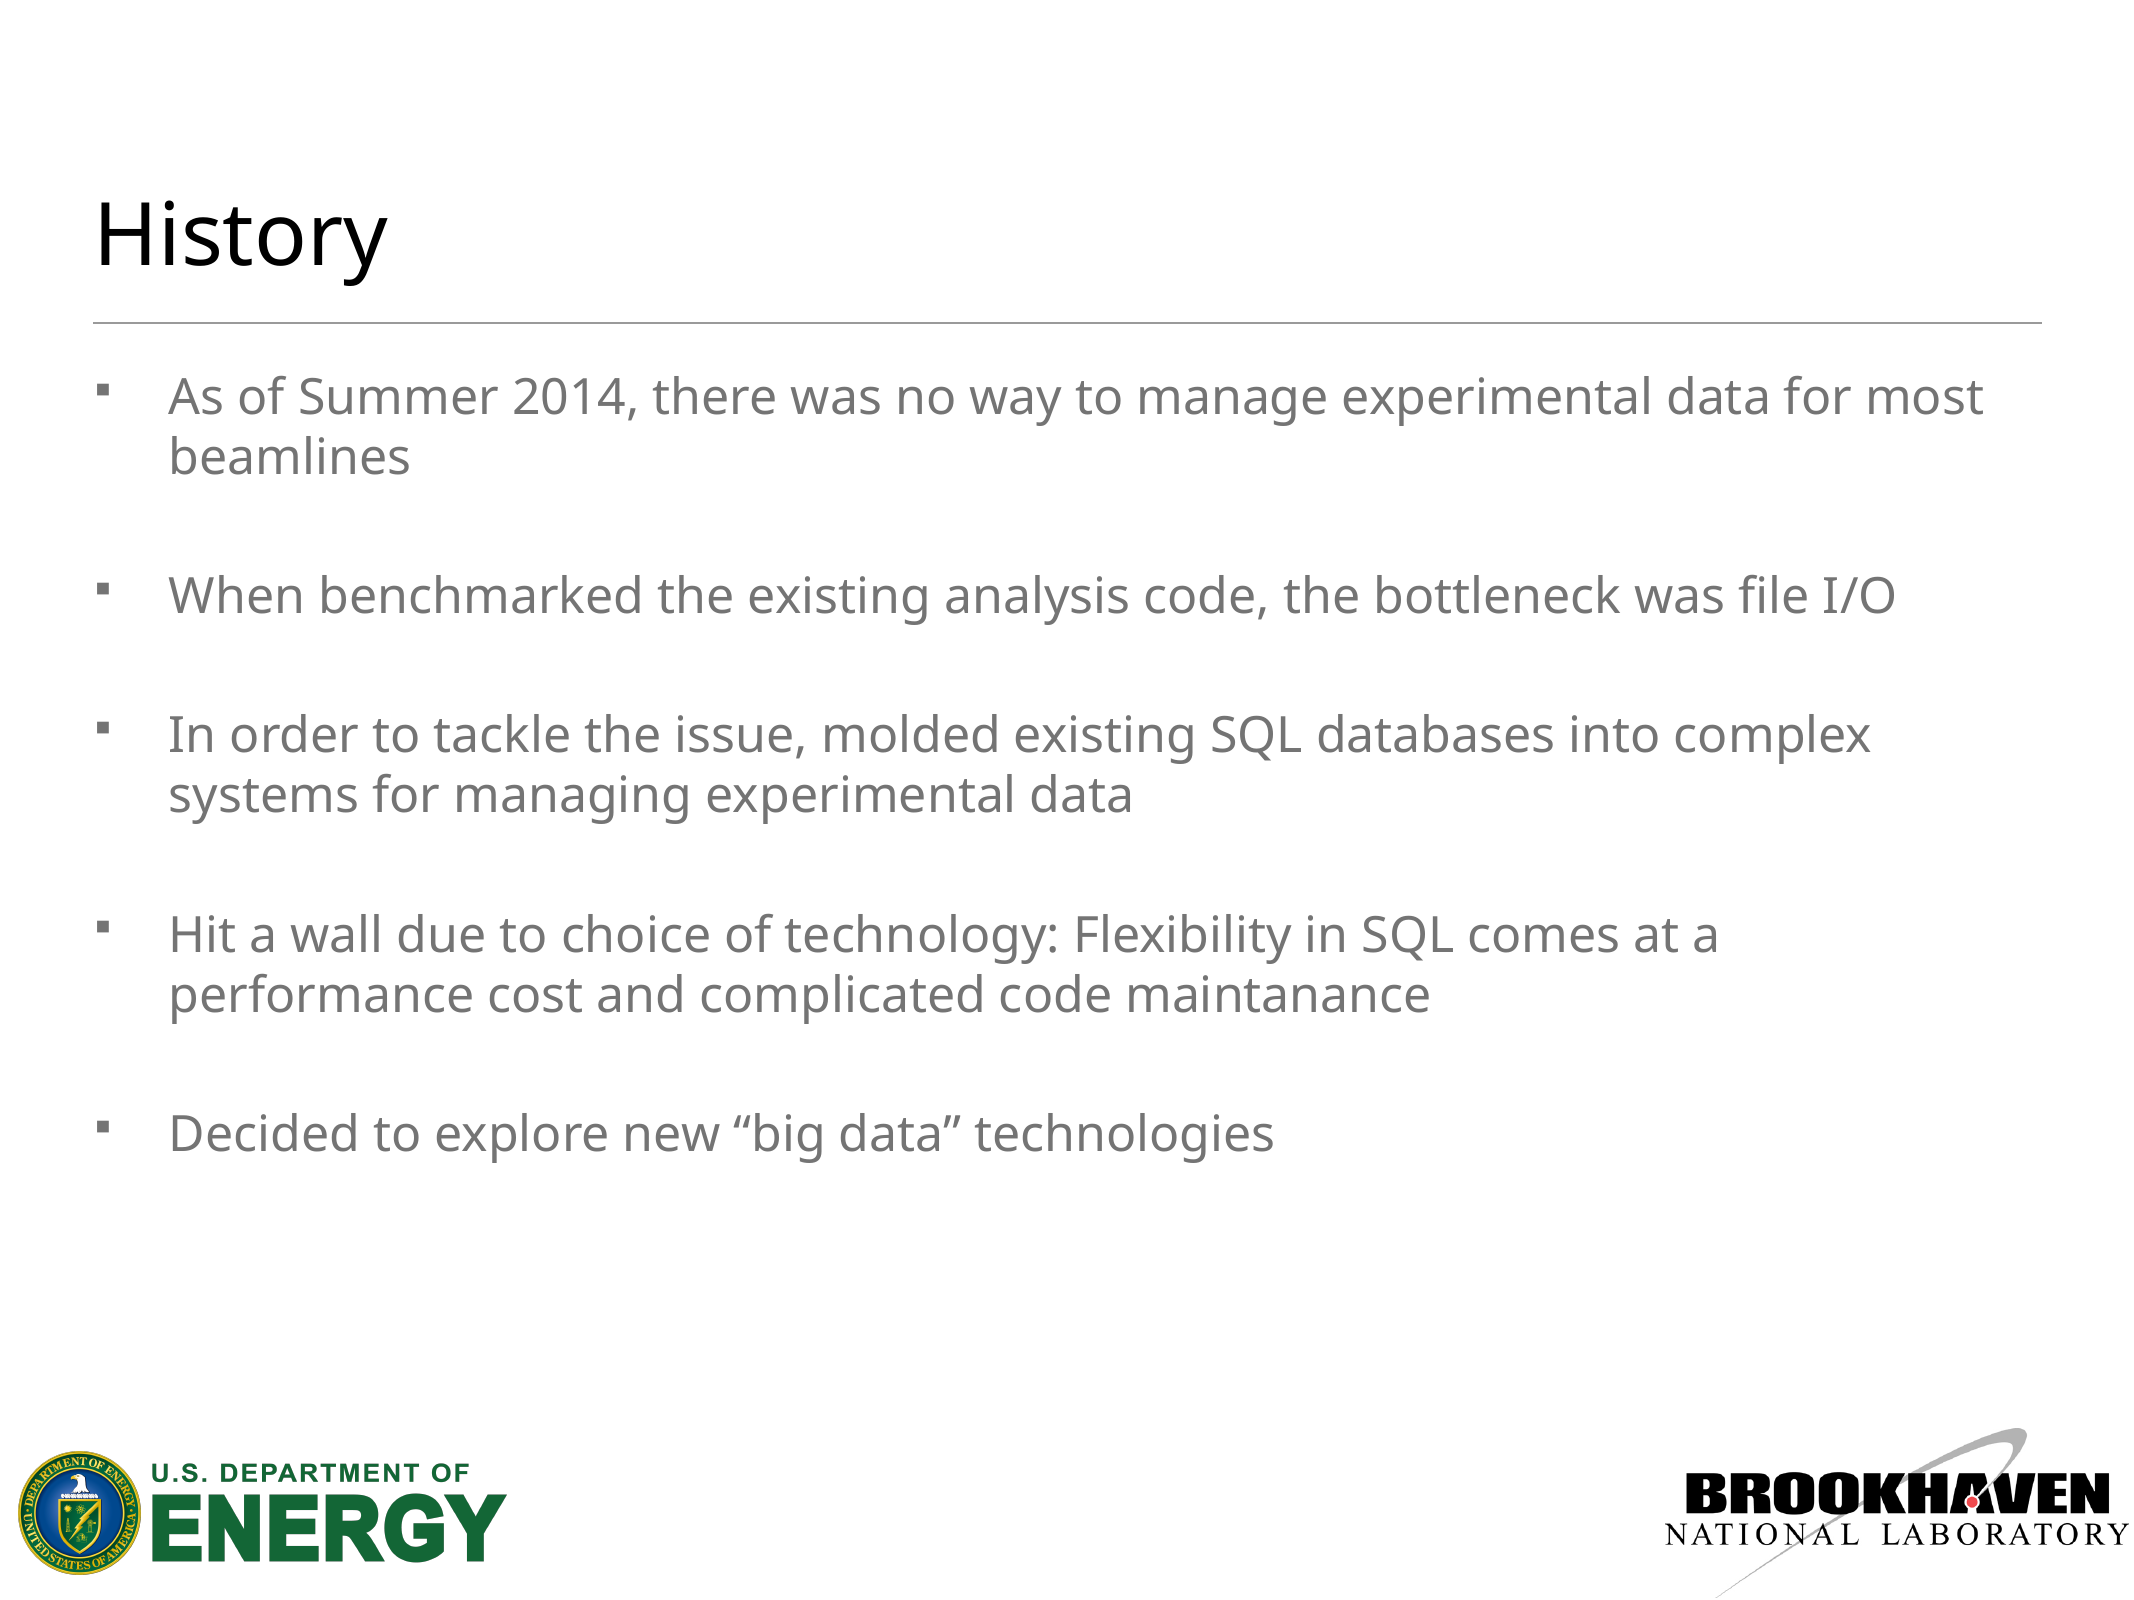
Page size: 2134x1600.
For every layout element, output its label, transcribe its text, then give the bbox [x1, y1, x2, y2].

list As of Summer 2014, there was no way to manage experimental data for most beamlines When benchmarked the existing analysis code, the bottleneck was file I/O In order to tackle the issue, molded existing SQL databases into complex systems for managing experimental data Hit a wall due to choice of technology: Flexibility in SQL comes at a performance cost and complicated code maintanance Decided to explore new “big data” technologies [93, 364, 2041, 1459]
picture [1665, 1428, 2129, 1599]
title History [93, 53, 2041, 284]
picture [18, 1451, 507, 1575]
